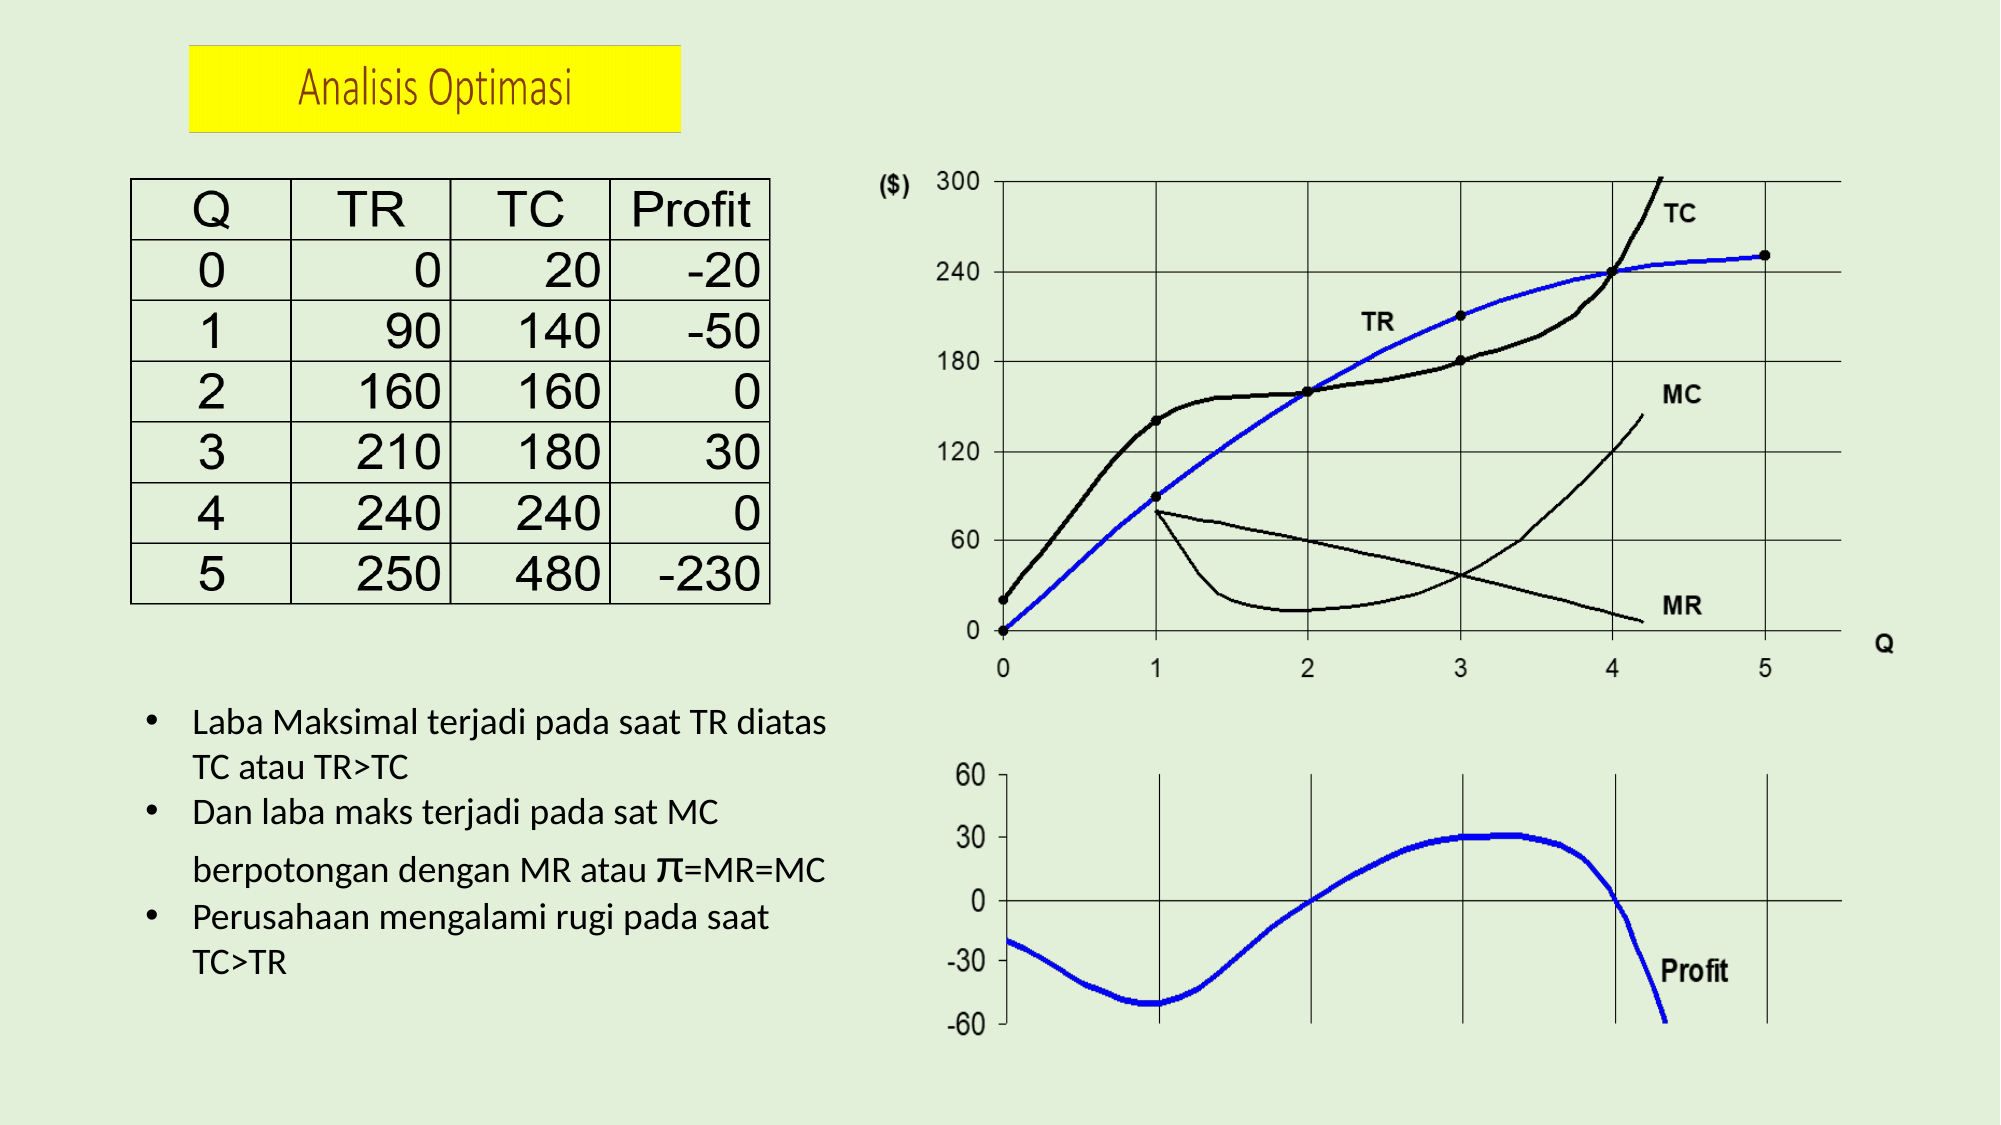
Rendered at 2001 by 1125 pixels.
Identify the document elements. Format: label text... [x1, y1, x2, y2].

text_box Laba Maksimal terjadi pada saat TR diatas TC atau TR>TC Dan laba maks terjadi pada sat MC berpotongan dengan MR atau π=MR=MC Perusahaan mengalami rugi pada saat TC>TR [130, 689, 878, 990]
picture [865, 152, 1908, 1125]
picture [130, 178, 771, 605]
picture [189, 34, 681, 153]
